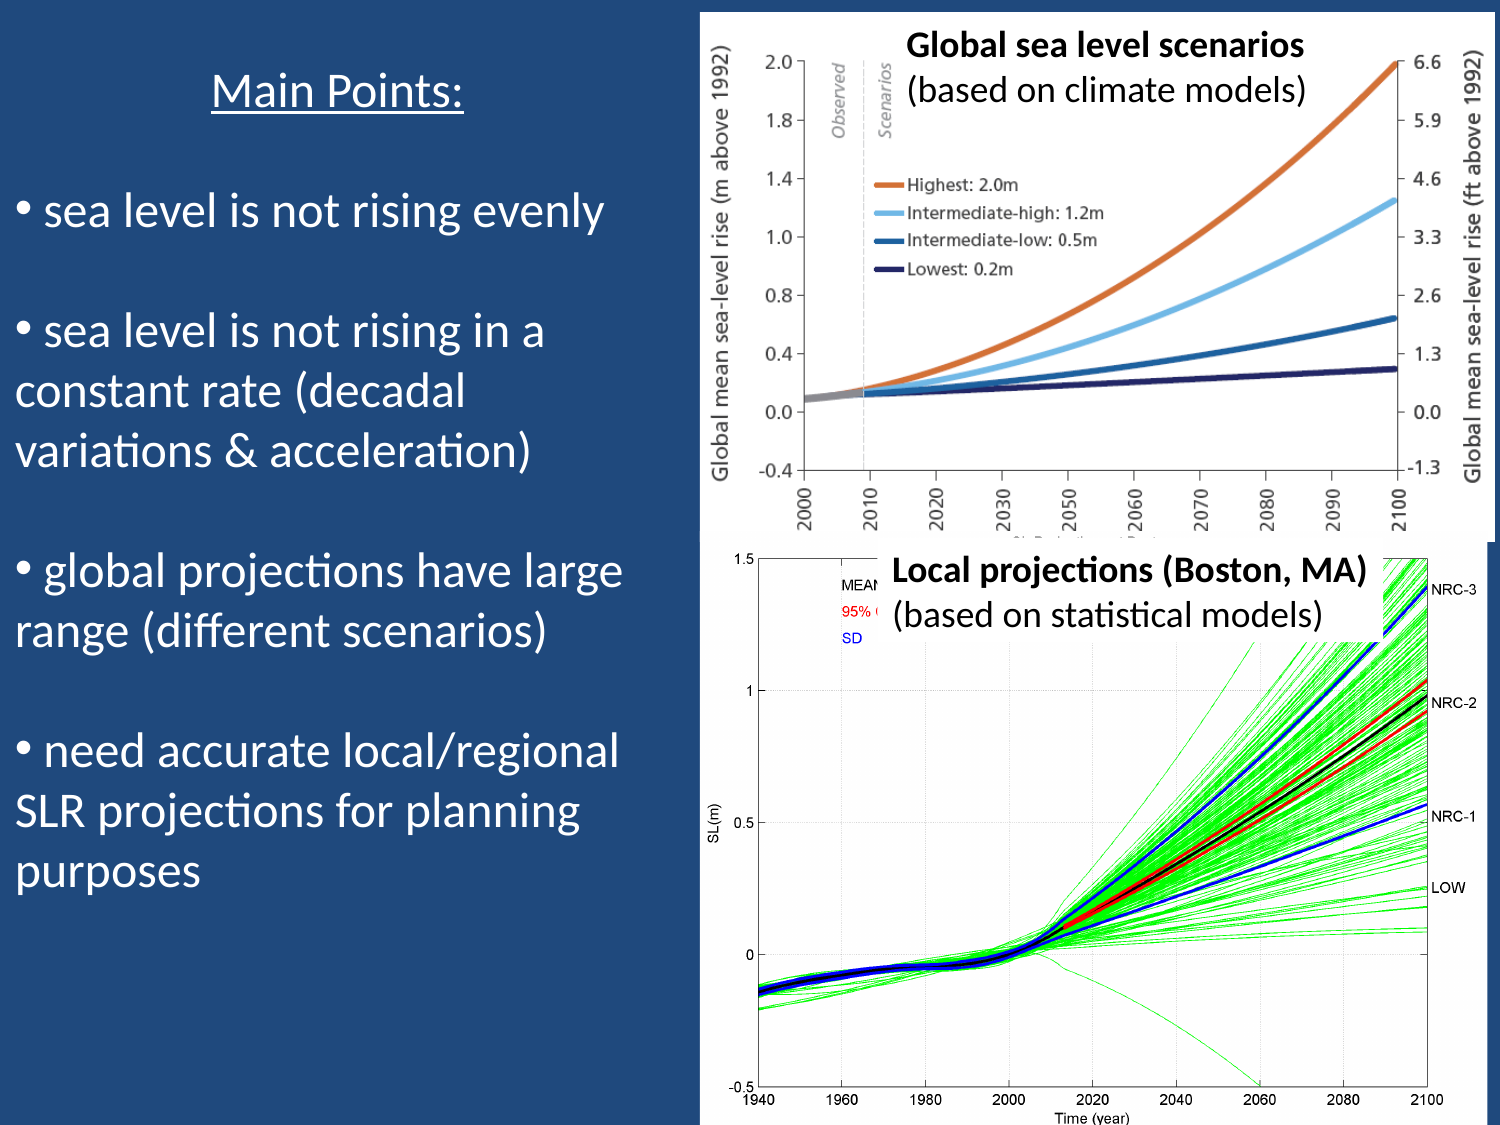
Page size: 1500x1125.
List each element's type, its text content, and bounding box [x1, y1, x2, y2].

picture [699, 12, 1496, 1125]
text_box Main Points: sea level is not rising evenly sea level is not rising in a constant rate (decadal variations & acceleration) global projections have large range (different scenarios) need accurate local/regional SLR projections for planning purposes [0, 49, 675, 905]
